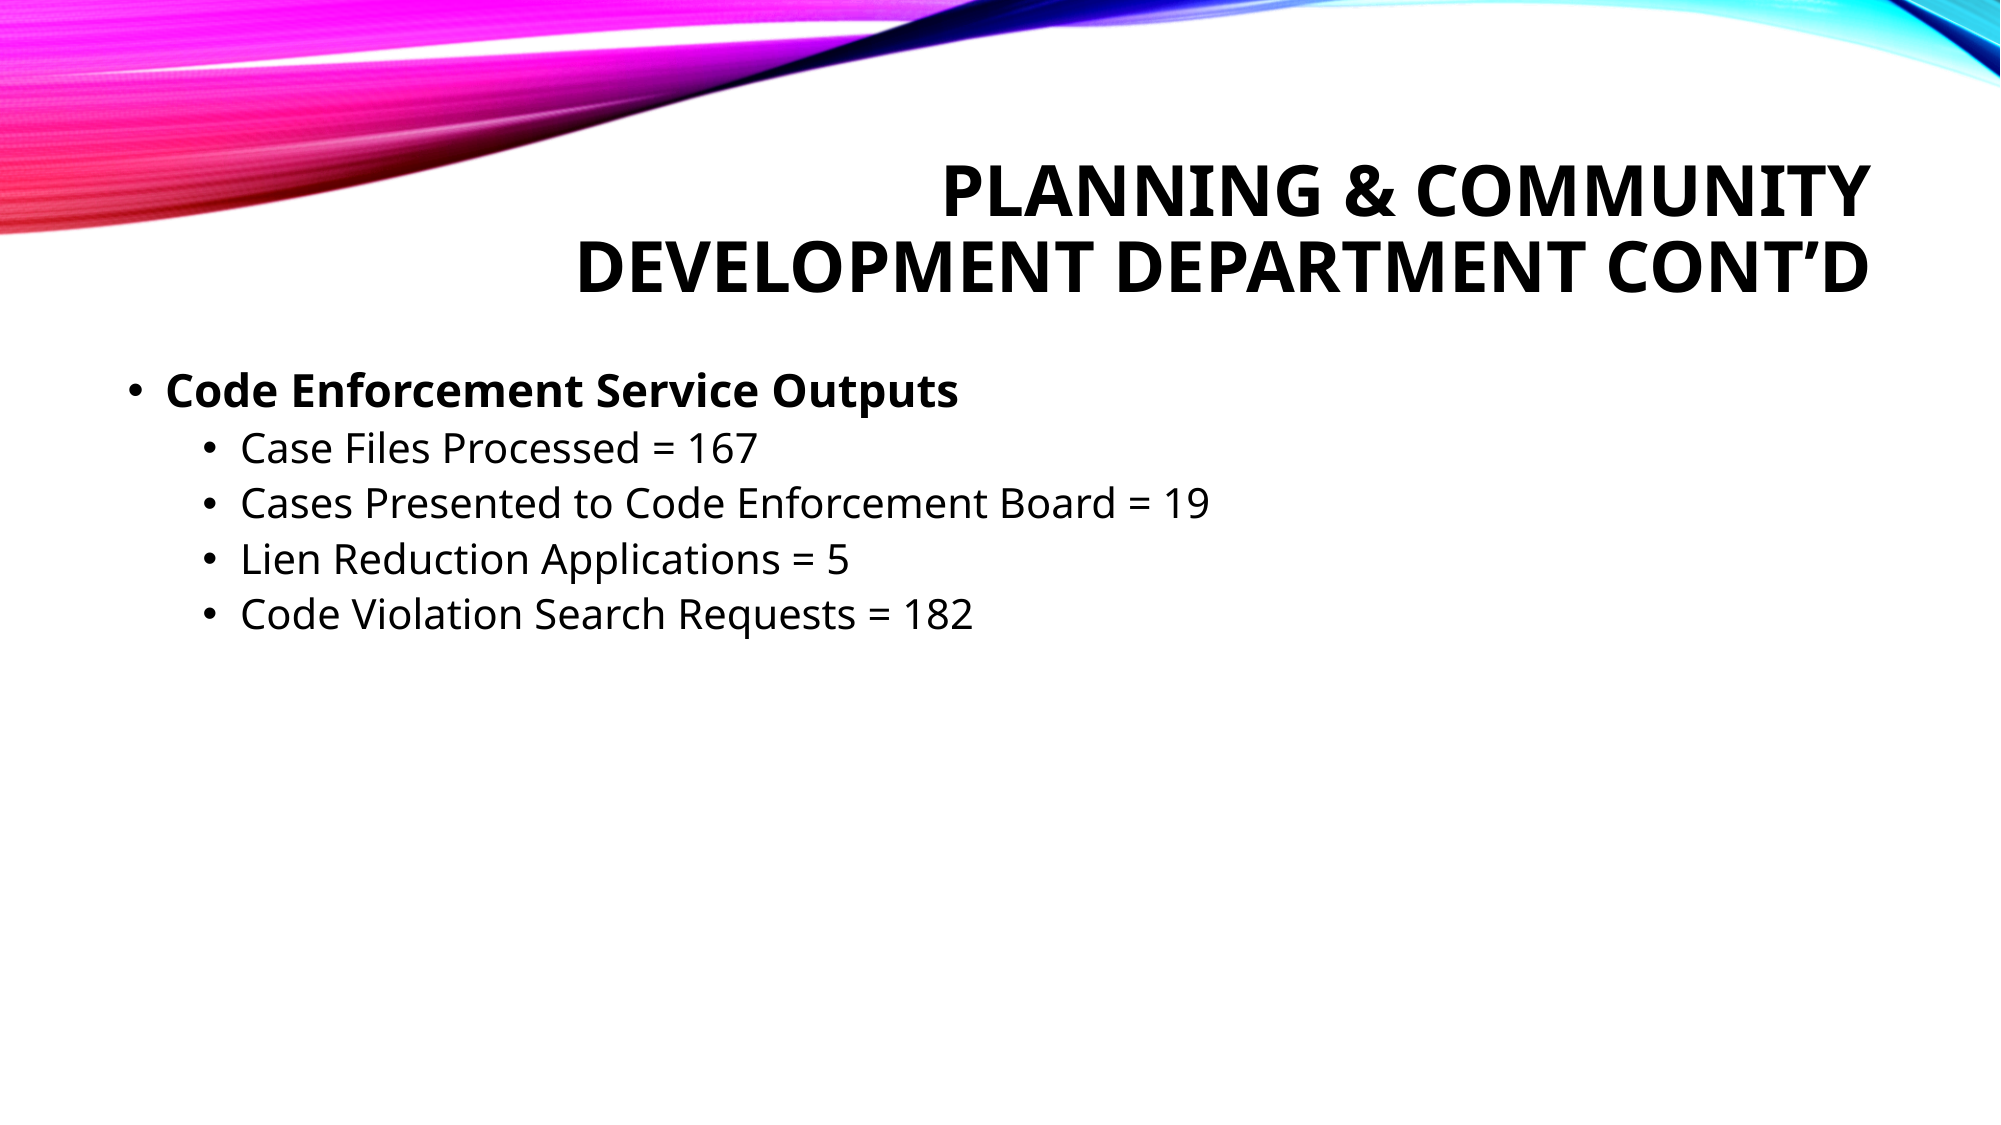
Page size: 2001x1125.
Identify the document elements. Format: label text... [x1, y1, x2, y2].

picture [1910, 0, 2000, 45]
title Planning & community development department cont’d [474, 125, 1888, 338]
list Code Enforcement Service Outputs Case Files Processed = 167 Cases Presented to Code Enforcement Board = 19 Lien Reduction Applications = 5 Code Violation Search Requests = 182 [112, 360, 1888, 1021]
picture [1890, 0, 2000, 75]
picture [0, 0, 2000, 237]
